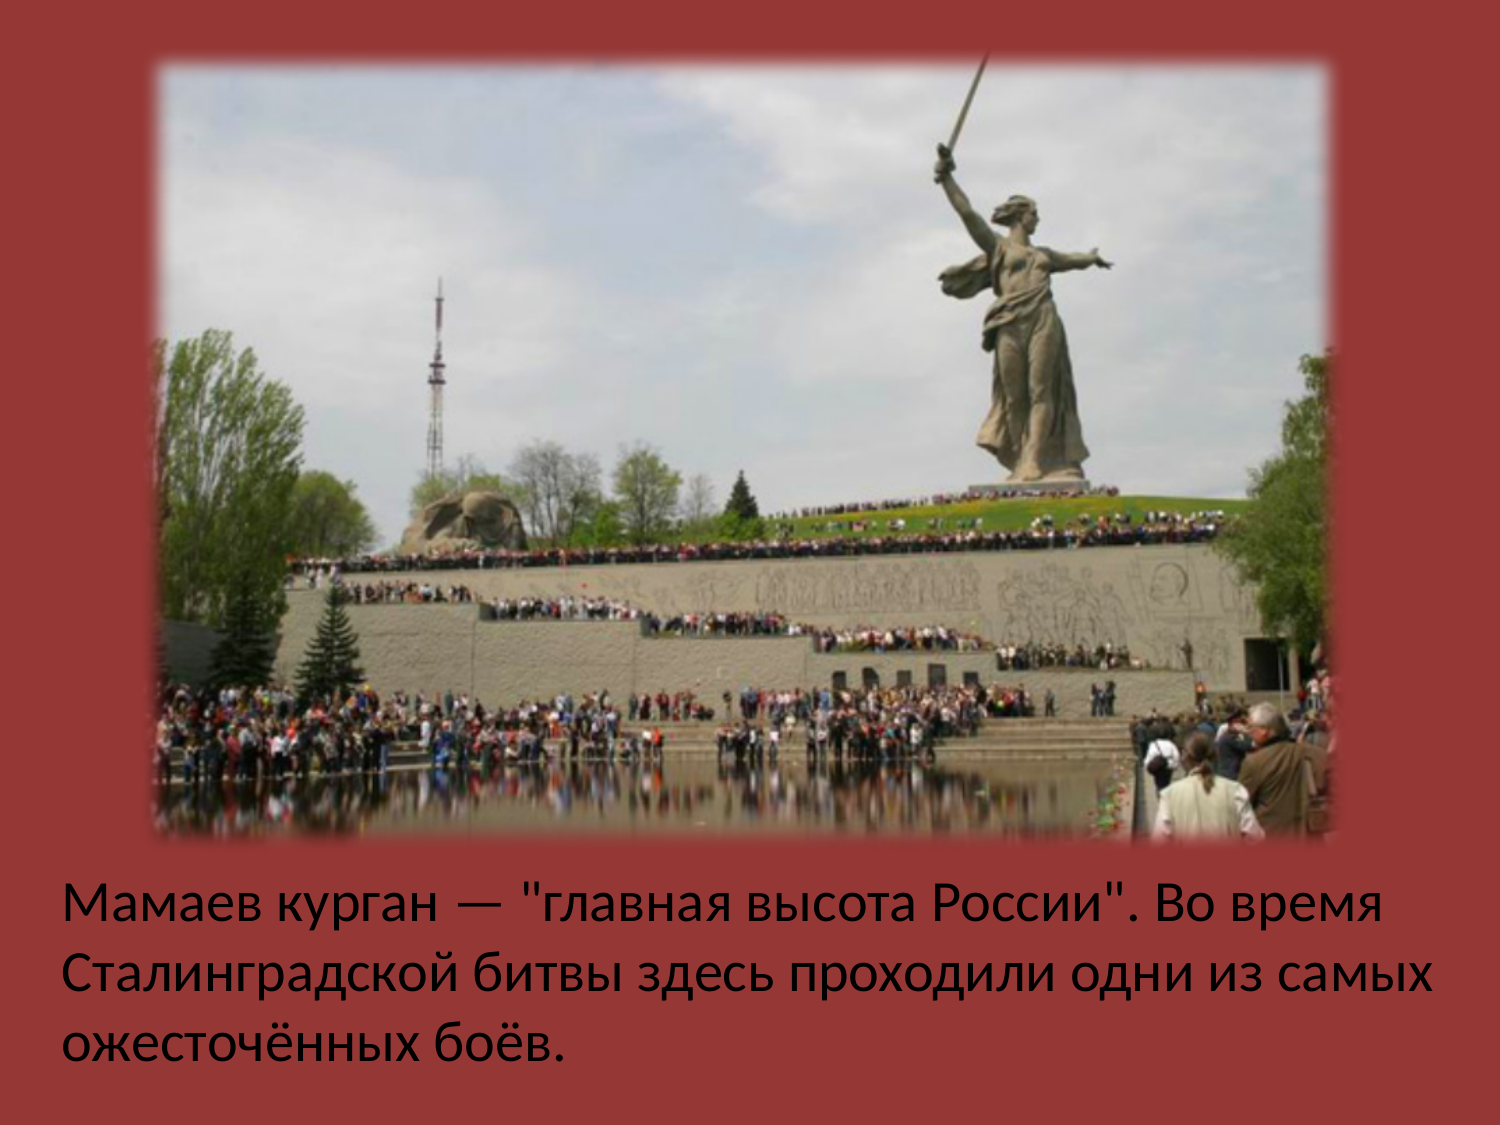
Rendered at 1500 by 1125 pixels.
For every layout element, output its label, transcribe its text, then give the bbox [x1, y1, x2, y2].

picture [140, 46, 1348, 853]
text_box Мамаев курган — "главная высота России". Во время Сталинградской битвы здесь проходили одни из самых ожесточённых боёв. [46, 855, 1465, 1081]
